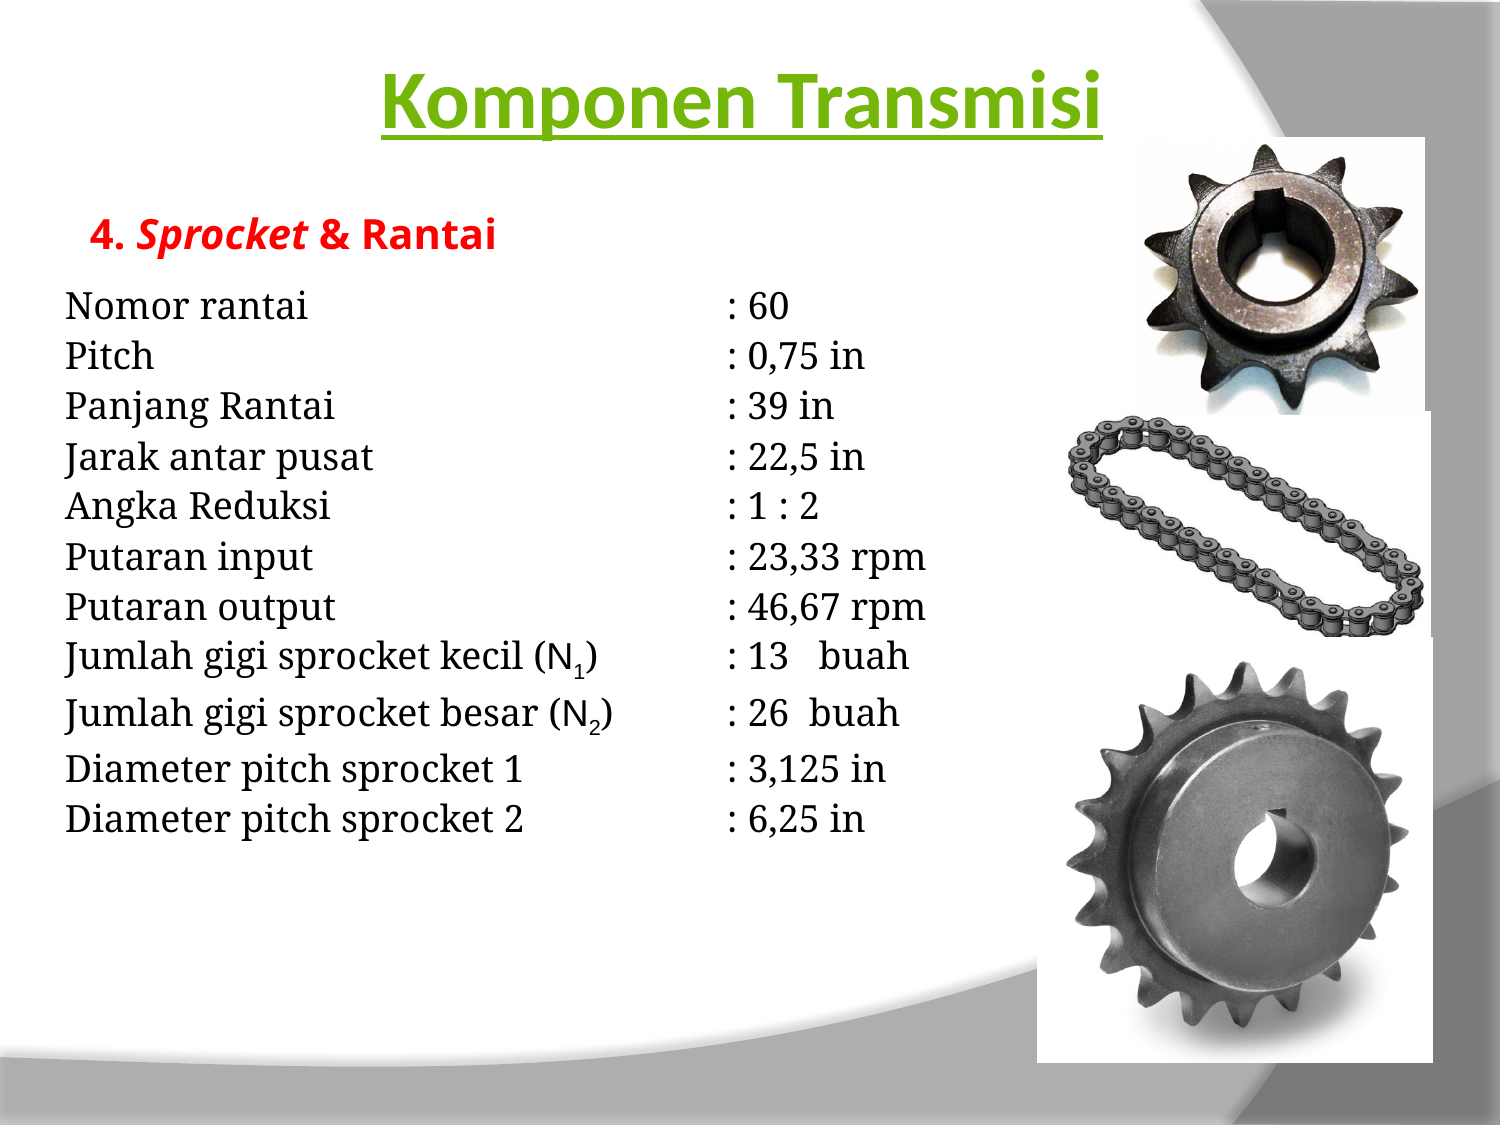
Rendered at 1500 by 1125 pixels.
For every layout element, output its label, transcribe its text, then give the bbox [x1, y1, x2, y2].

text_box 4. Sprocket & Rantai [74, 200, 600, 265]
text_box Nomor rantai : 60 Pitch : 0,75 in Panjang Rantai : 39 in Jarak antar pusat : 22,5 in Angka Reduksi : 1 : 2 Putaran input : 23,33 rpm Putaran output : 46,67 rpm Jumlah gigi sprocket kecil (N1) : 13 buah Jumlah gigi sprocket besar (N2) : 26 buah Diameter pitch sprocket 1 : 3,125 in Diameter pitch sprocket 2 : 6,25 in [49, 274, 1025, 848]
text_box [0, 0, 1500, 75]
picture [1062, 412, 1430, 629]
text_box Komponen Transmisi [366, 104, 1119, 124]
text_box Komponen Transmisi [366, 130, 1119, 153]
picture [1137, 137, 1425, 415]
picture [1037, 637, 1433, 1063]
text_box Komponen Transmisi [366, 75, 1119, 103]
